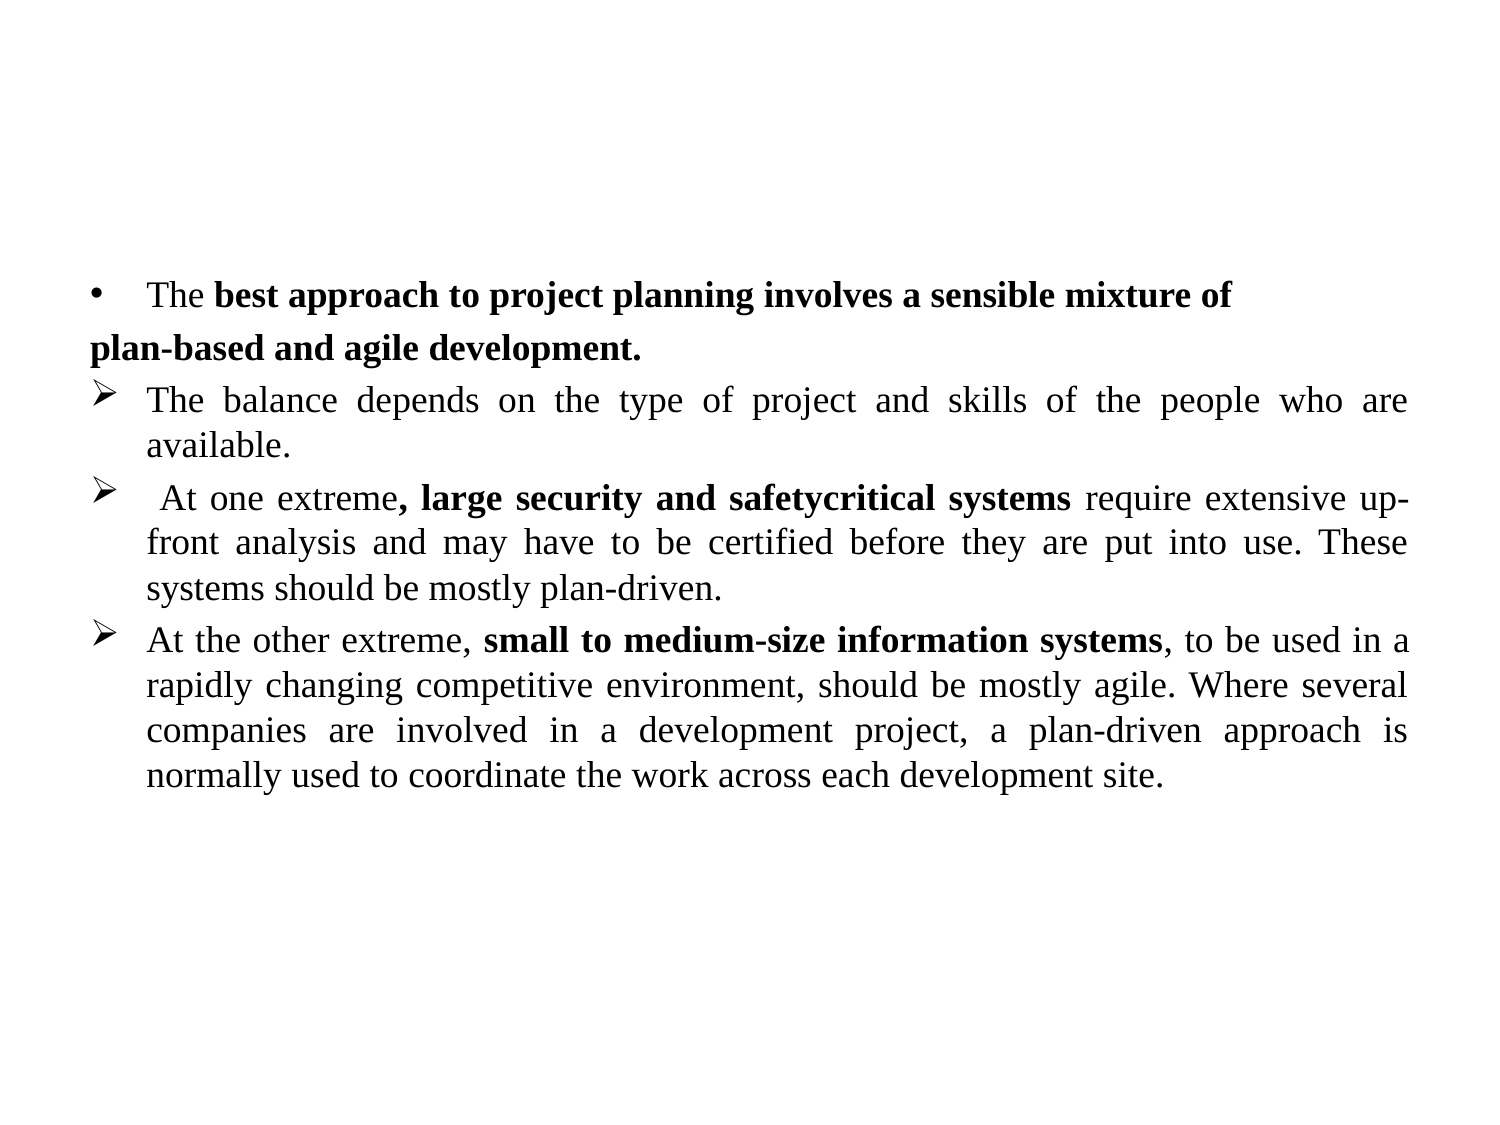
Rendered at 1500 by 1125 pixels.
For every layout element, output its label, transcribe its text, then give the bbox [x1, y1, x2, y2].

list The best approach to project planning involves a sensible mixture of plan-based and agile development. The balance depends on the type of project and skills of the people who are available. At one extreme, large security and safetycritical systems require extensive up-front analysis and may have to be certified before they are put into use. These systems should be mostly plan-driven. At the other extreme, small to medium-size information systems, to be used in a rapidly changing competitive environment, should be mostly agile. Where several companies are involved in a development project, a plan-driven approach is normally used to coordinate the work across each development site. [75, 262, 1425, 1005]
